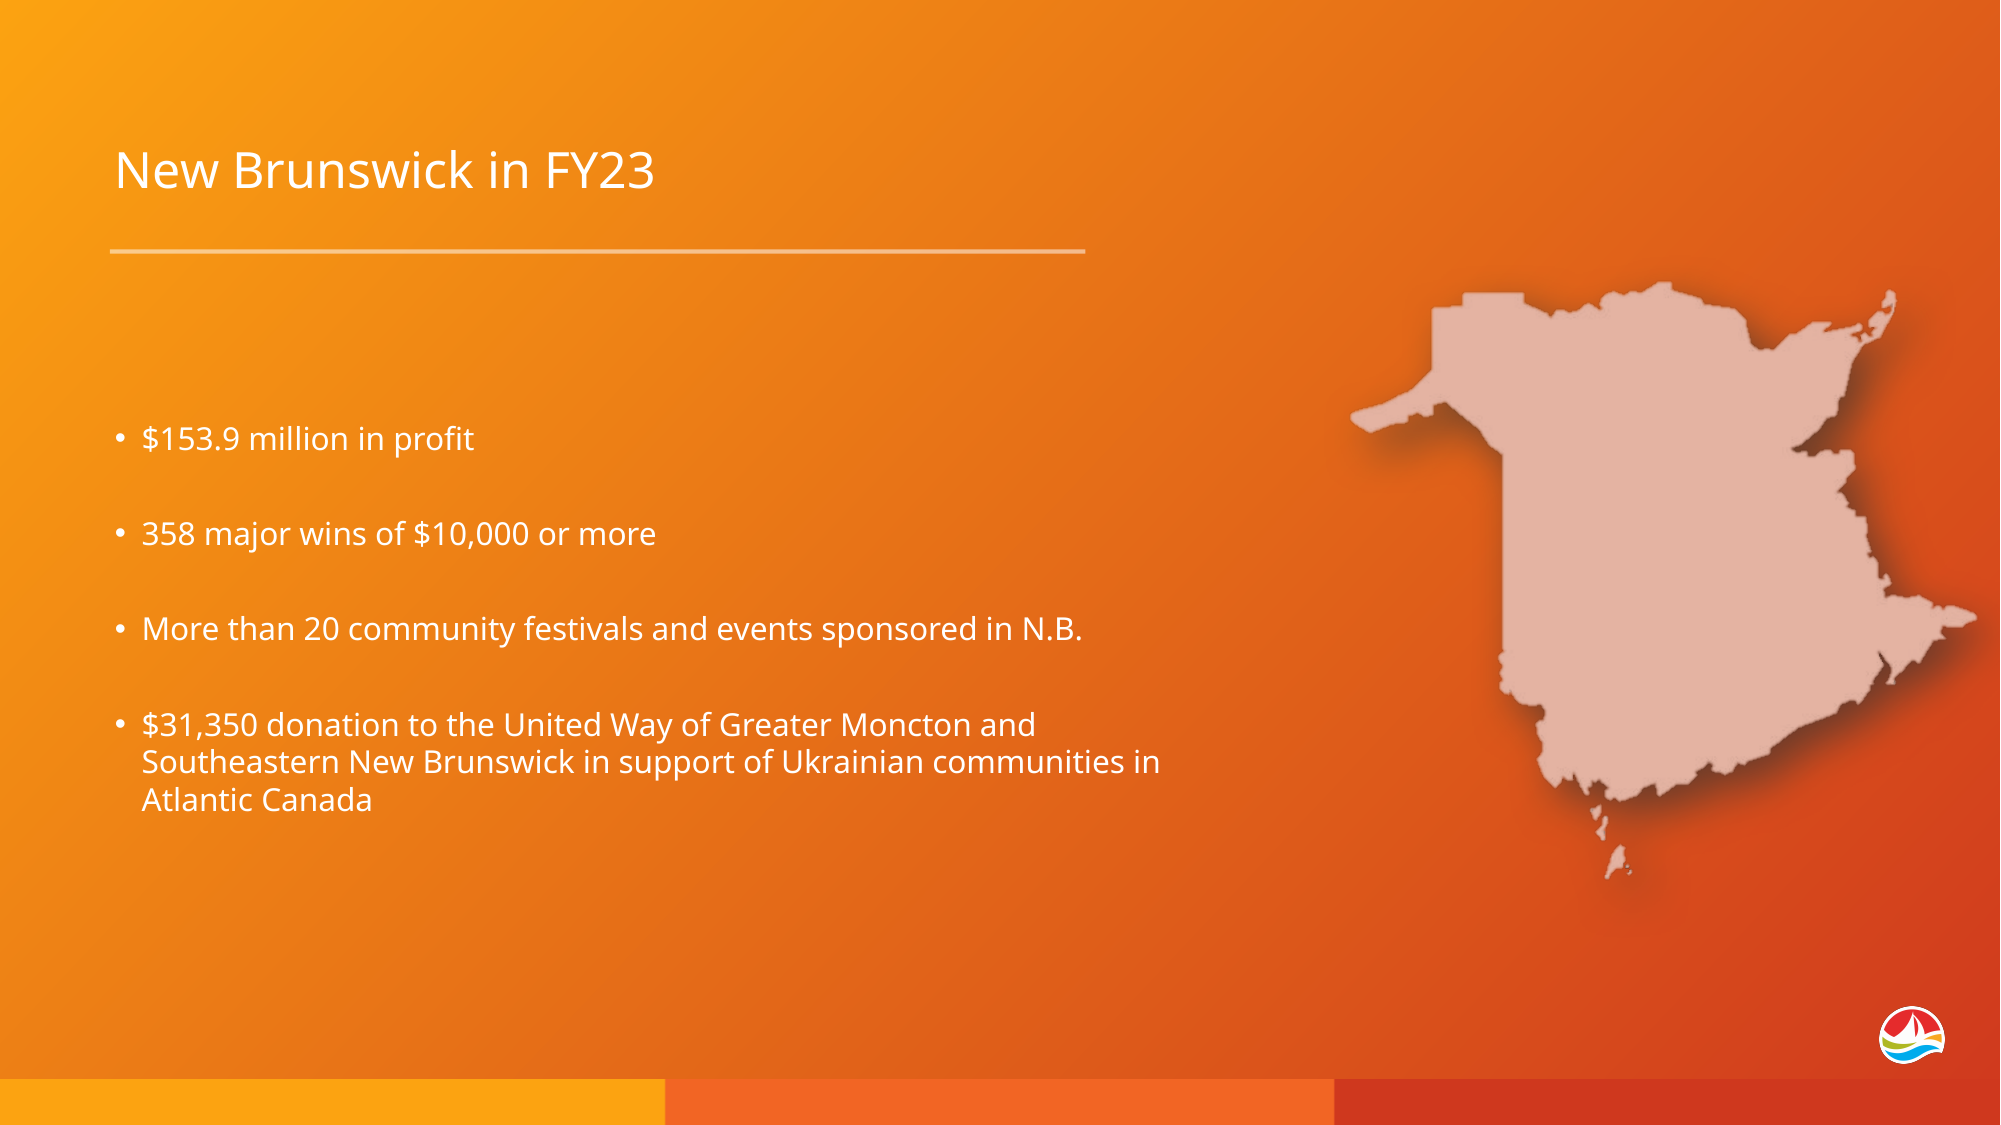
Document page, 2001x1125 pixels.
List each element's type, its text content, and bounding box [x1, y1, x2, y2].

list New Brunswick in FY23 [99, 100, 1086, 243]
picture [1259, 0, 2000, 1080]
list $153.9 million in profit 358 major wins of $10,000 or more More than 20 community festivals and events sponsored in N.B. $31,350 donation to the United Way of Greater Moncton and Southeastern New Brunswick in support of Ukrainian communities in Atlantic Canada [99, 411, 1236, 905]
